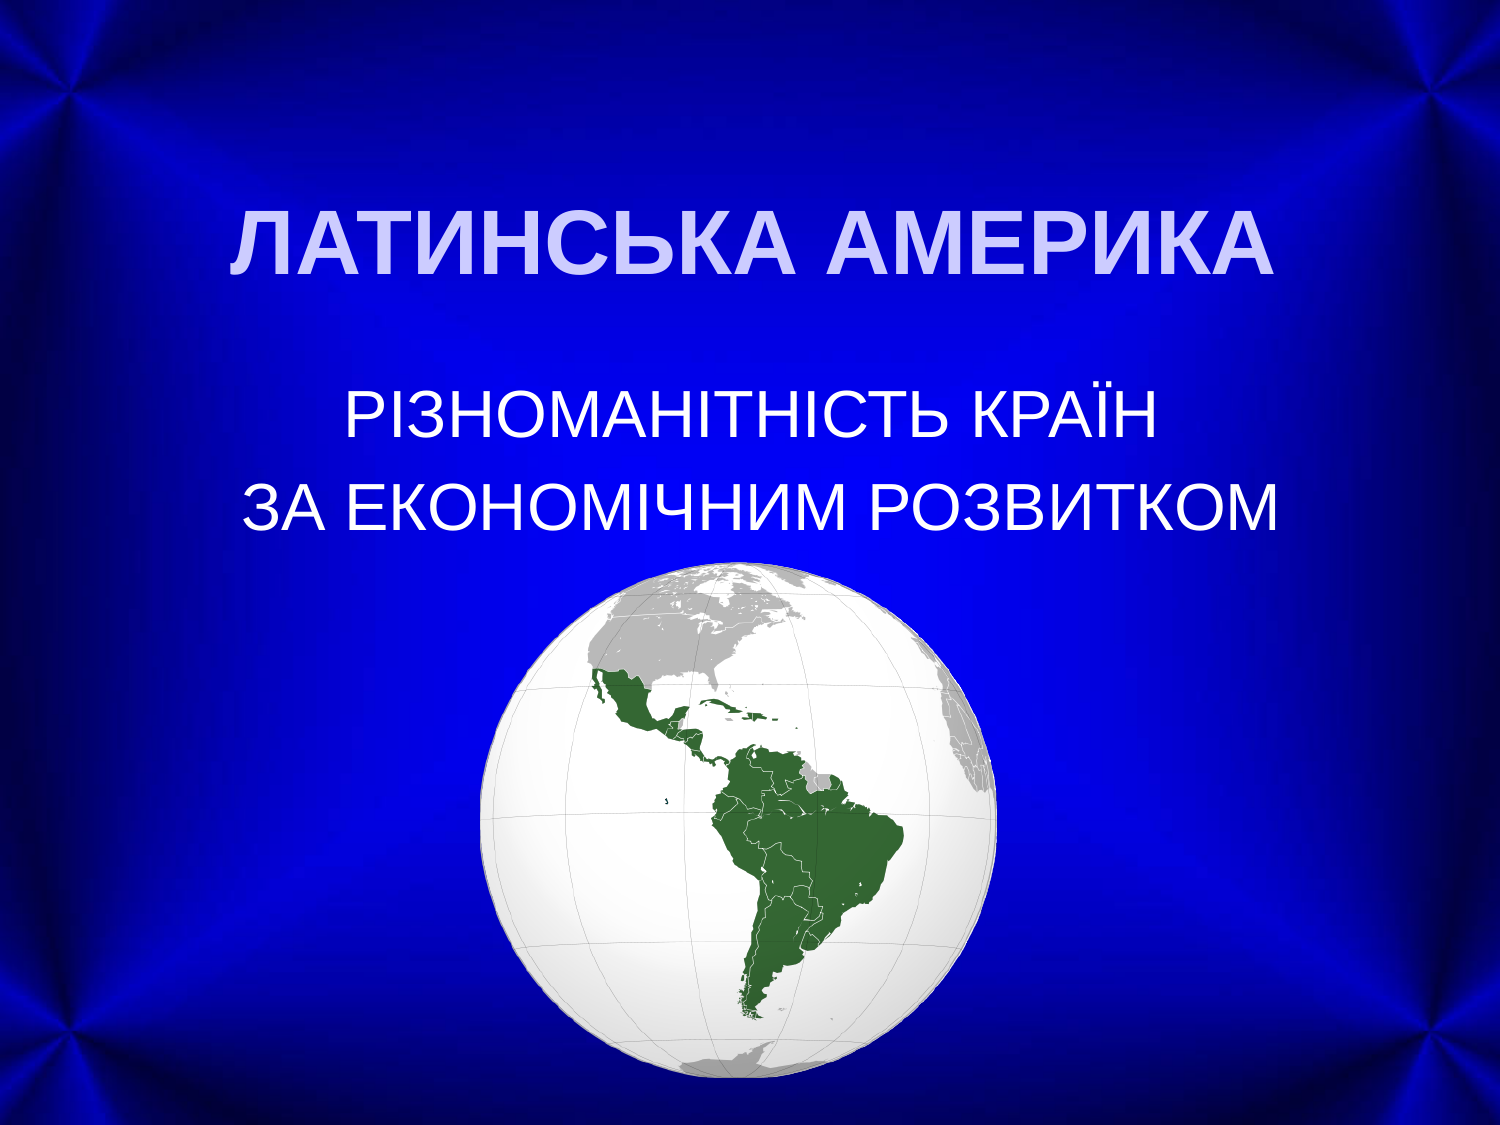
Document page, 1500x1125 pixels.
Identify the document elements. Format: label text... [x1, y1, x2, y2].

picture [0, 0, 1500, 1125]
subtitle РІЗНОМАНІТНІСТЬ КРАЇН ЗА ЕКОНОМІЧНИМ РОЗВИТКОМ [128, 363, 1395, 651]
title ЛАТИНСЬКА АМЕРИКА [116, 116, 1393, 359]
